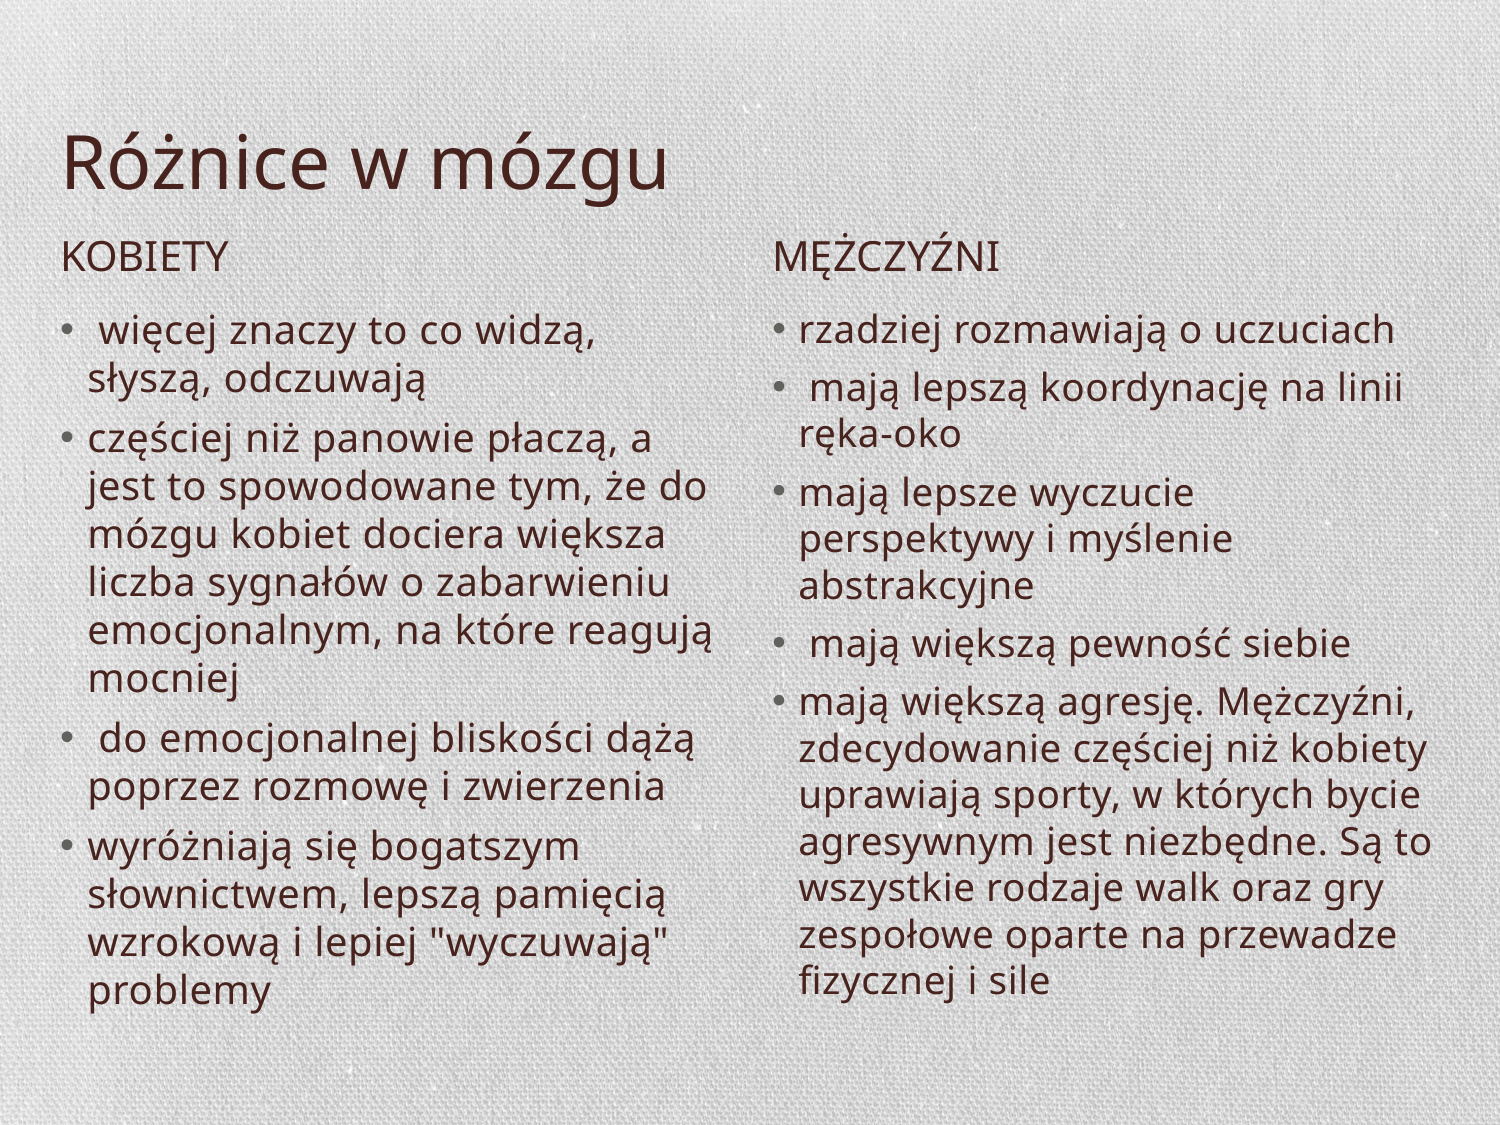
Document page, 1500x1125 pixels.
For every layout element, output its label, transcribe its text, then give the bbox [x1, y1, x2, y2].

list KOBIETY [45, 213, 743, 297]
list więcej znaczy to co widzą, słyszą, odczuwają częściej niż panowie płaczą, a jest to spowodowane tym, że do mózgu kobiet dociera większa liczba sygnałów o zabarwieniu emocjonalnym, na które reagują mocniej do emocjonalnej bliskości dążą poprzez rozmowę i zwierzenia wyróżniają się bogatszym słownictwem, lepszą pamięcią wzrokową i lepiej "wyczuwają" problemy [45, 297, 743, 1023]
title Różnice w mózgu [45, 37, 1455, 213]
list MĘŻCZYŹNI [757, 213, 1454, 297]
list rzadziej rozmawiają o uczuciach mają lepszą koordynację na linii ręka-oko mają lepsze wyczucie perspektywy i myślenie abstrakcyjne mają większą pewność siebie mają większą agresję. Mężczyźni, zdecydowanie częściej niż kobiety uprawiają sporty, w których bycie agresywnym jest niezbędne. Są to wszystkie rodzaje walk oraz gry zespołowe oparte na przewadze fizycznej i sile [757, 296, 1455, 1023]
